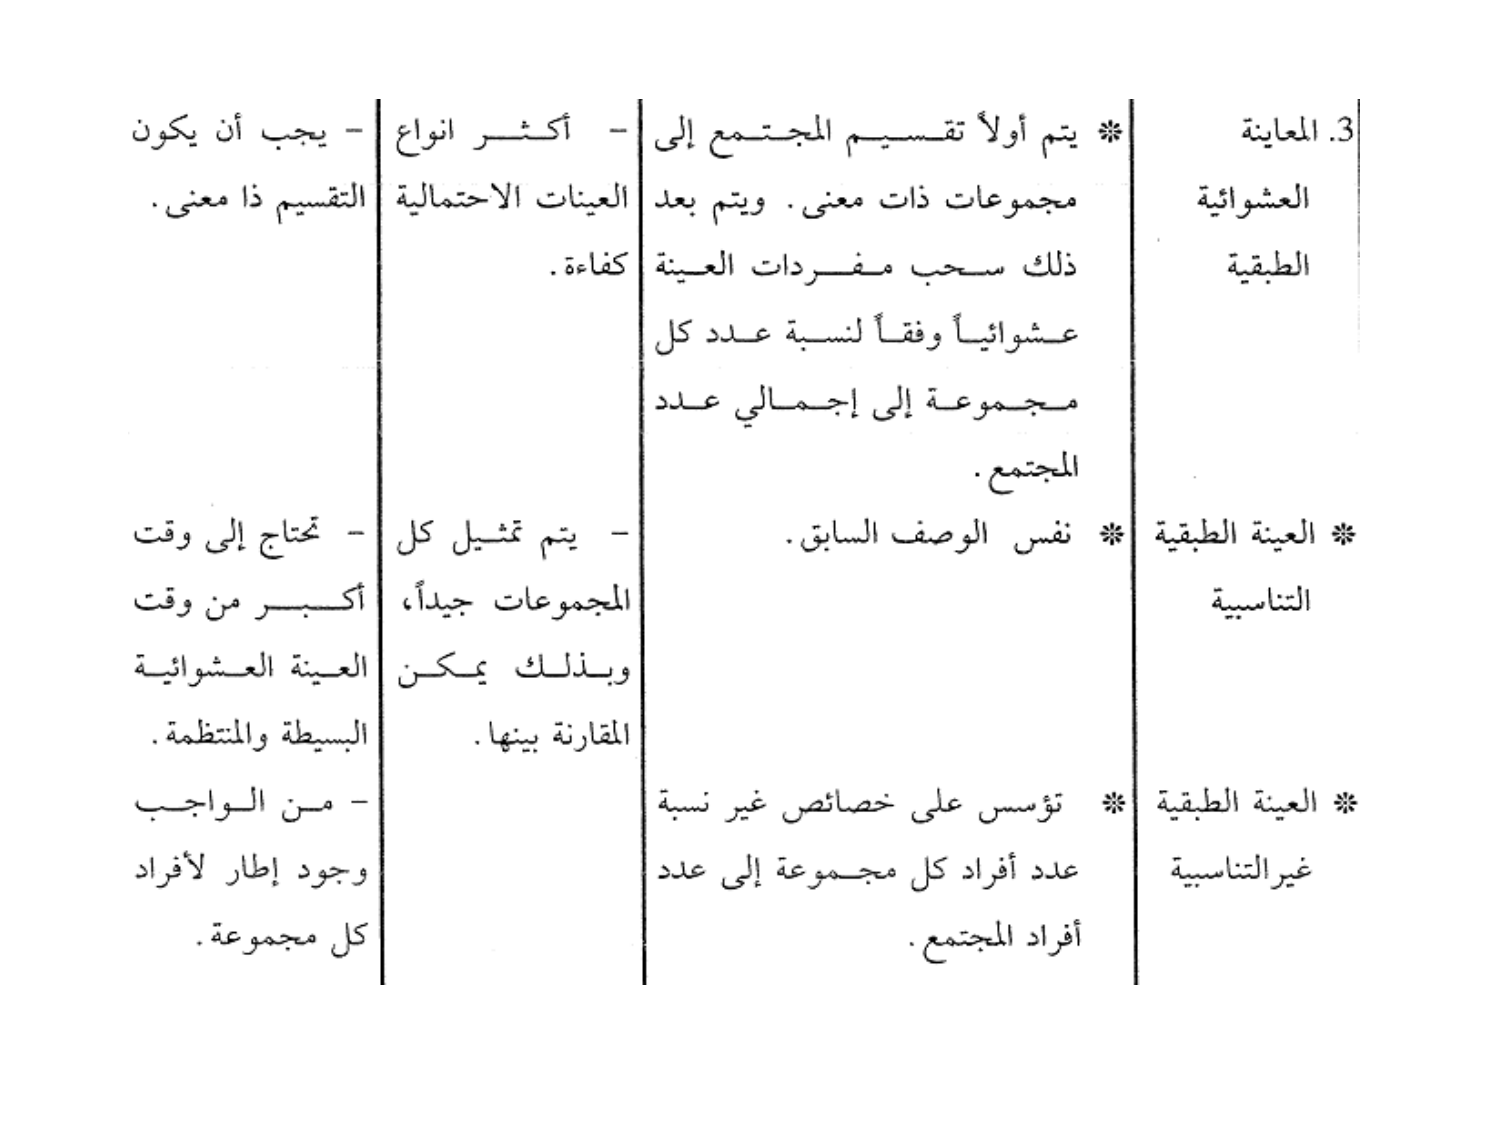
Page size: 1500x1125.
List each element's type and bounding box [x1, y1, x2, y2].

picture [128, 99, 1360, 985]
